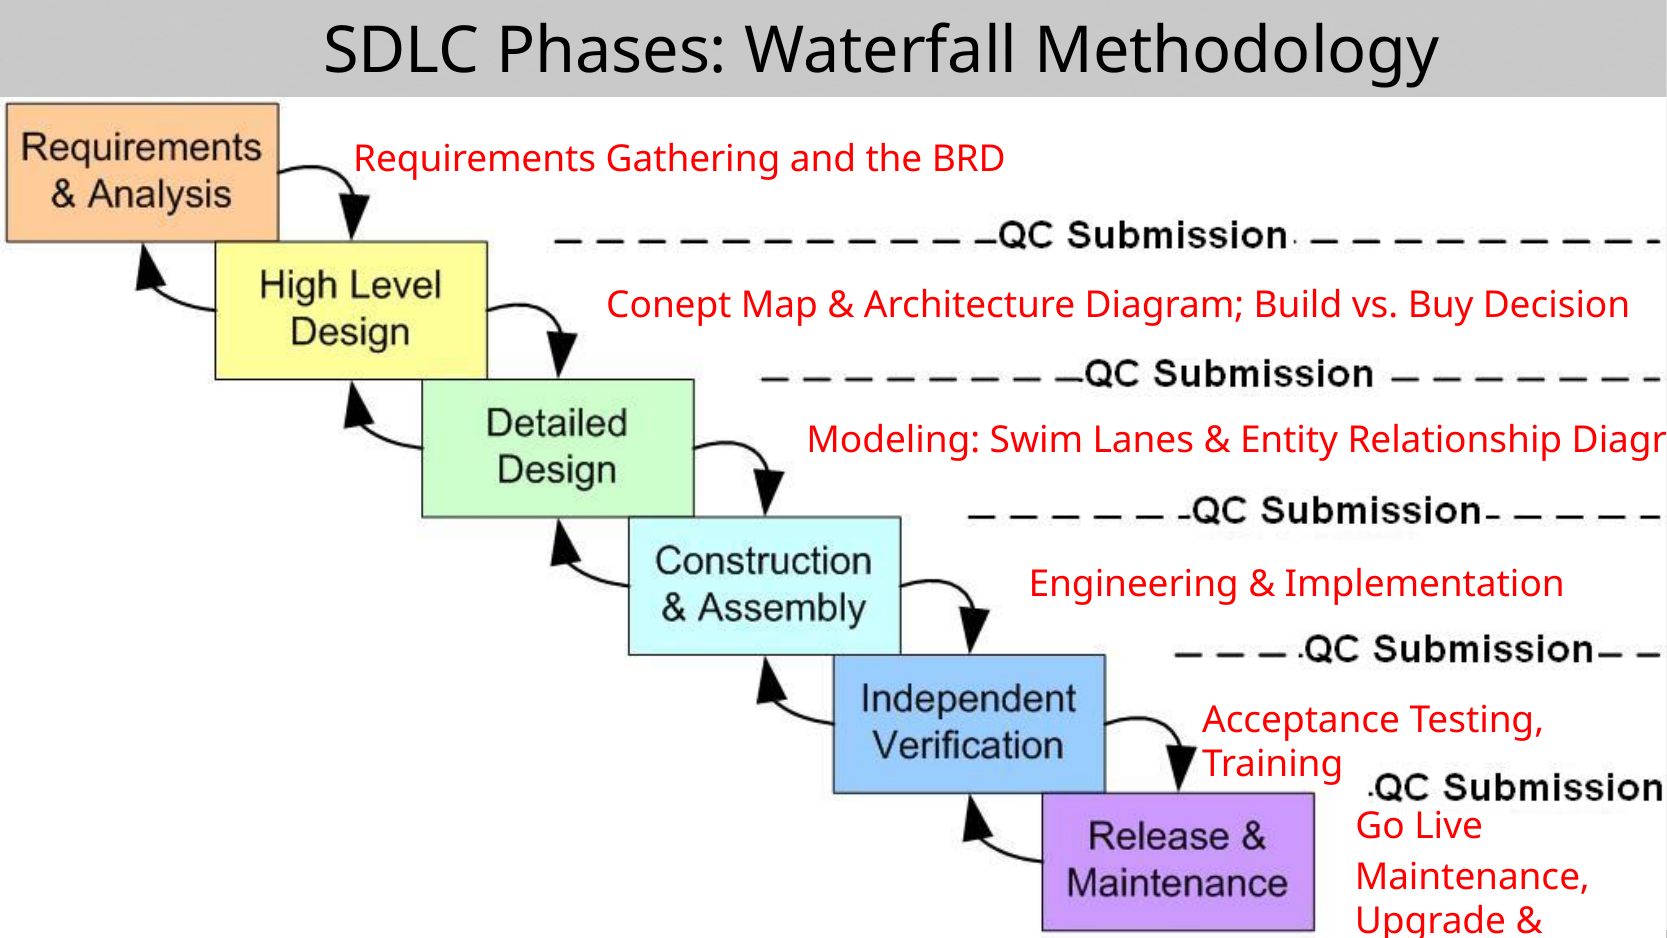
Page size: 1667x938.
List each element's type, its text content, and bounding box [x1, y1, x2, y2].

text_box SDLC Phases: Waterfall Methodology [308, 0, 1667, 93]
picture [0, 97, 1667, 938]
